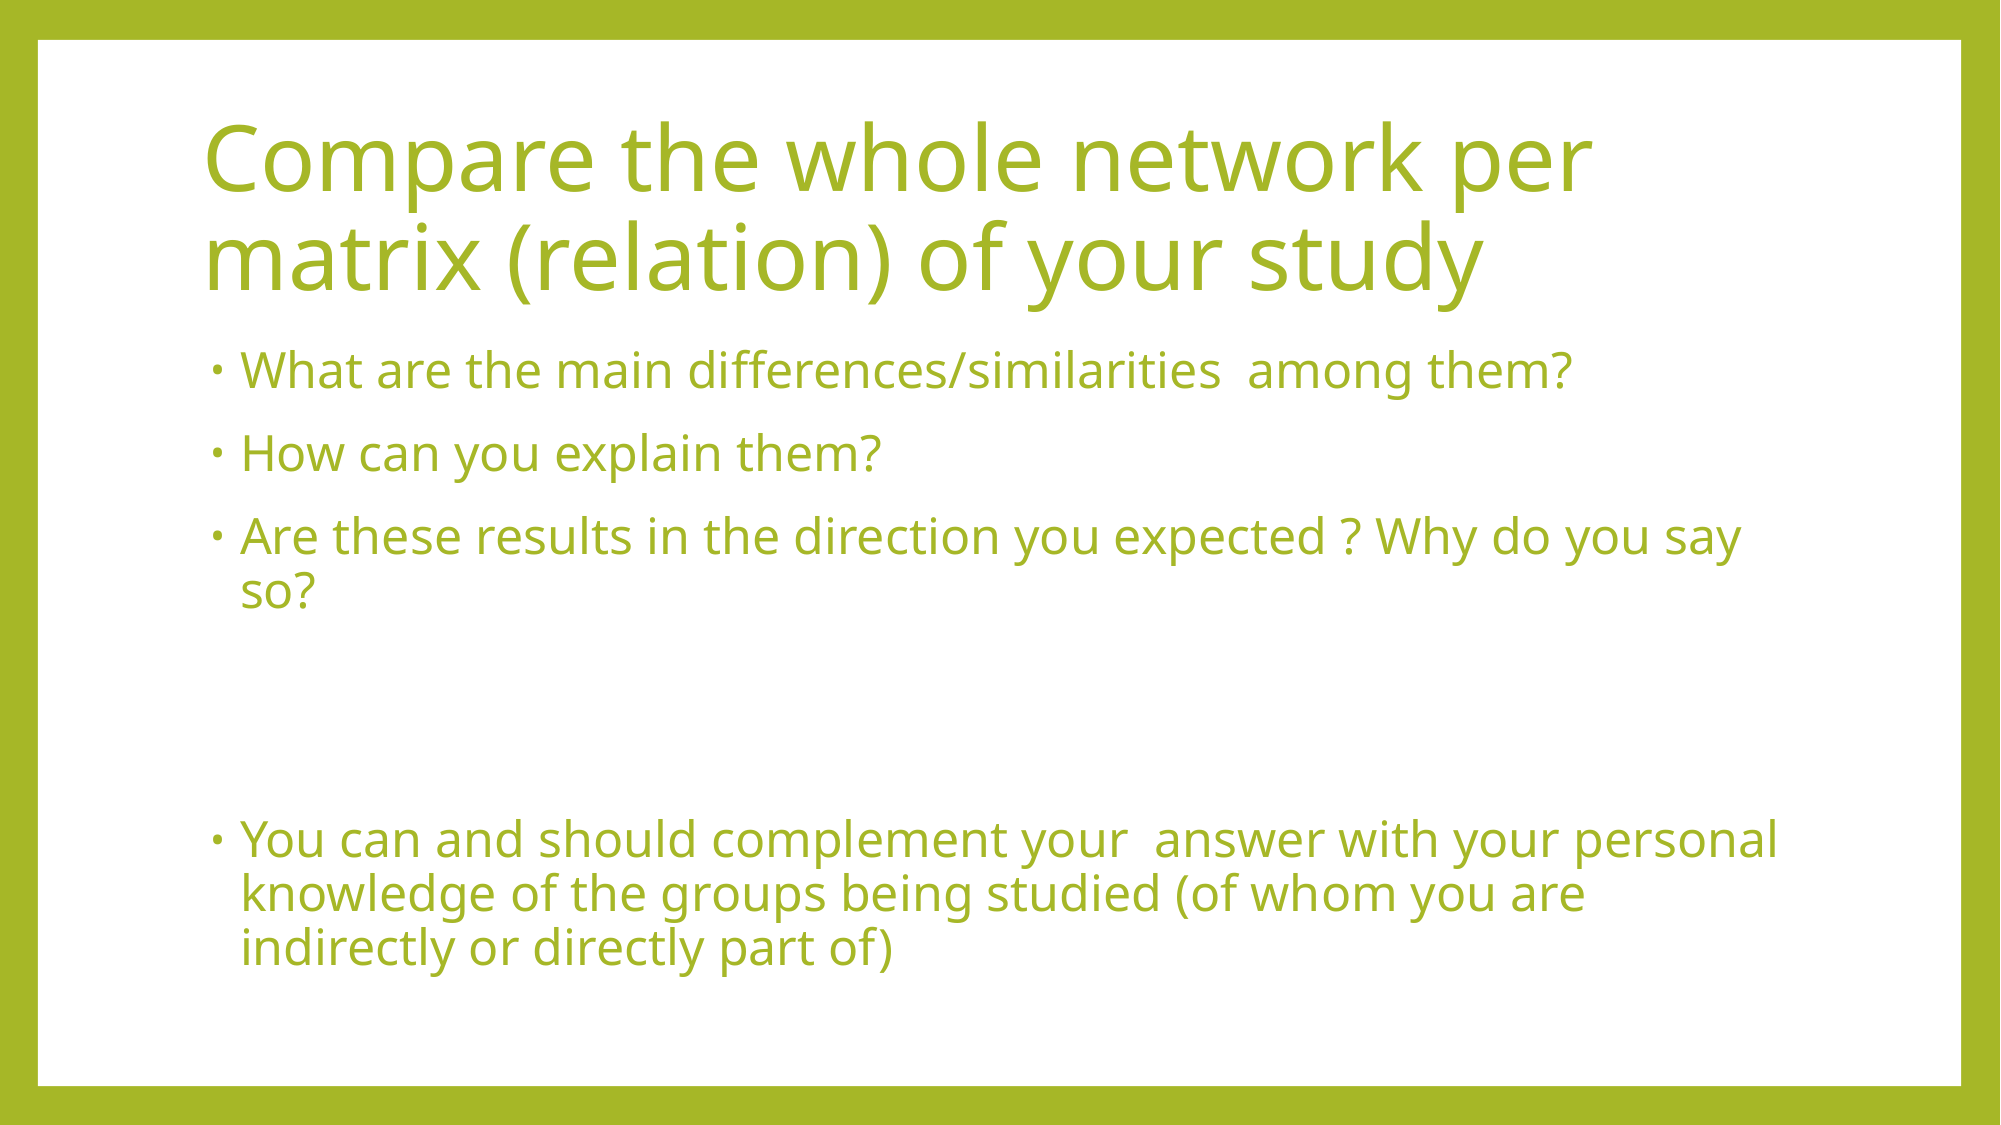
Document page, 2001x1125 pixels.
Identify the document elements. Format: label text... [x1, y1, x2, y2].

title Compare the whole network per matrix (relation) of your study [187, 99, 1808, 323]
list What are the main differences/similarities among them? How can you explain them? Are these results in the direction you expected ? Why do you say so? You can and should complement your answer with your personal knowledge of the groups being studied (of whom you are indirectly or directly part of) [187, 337, 1808, 1000]
